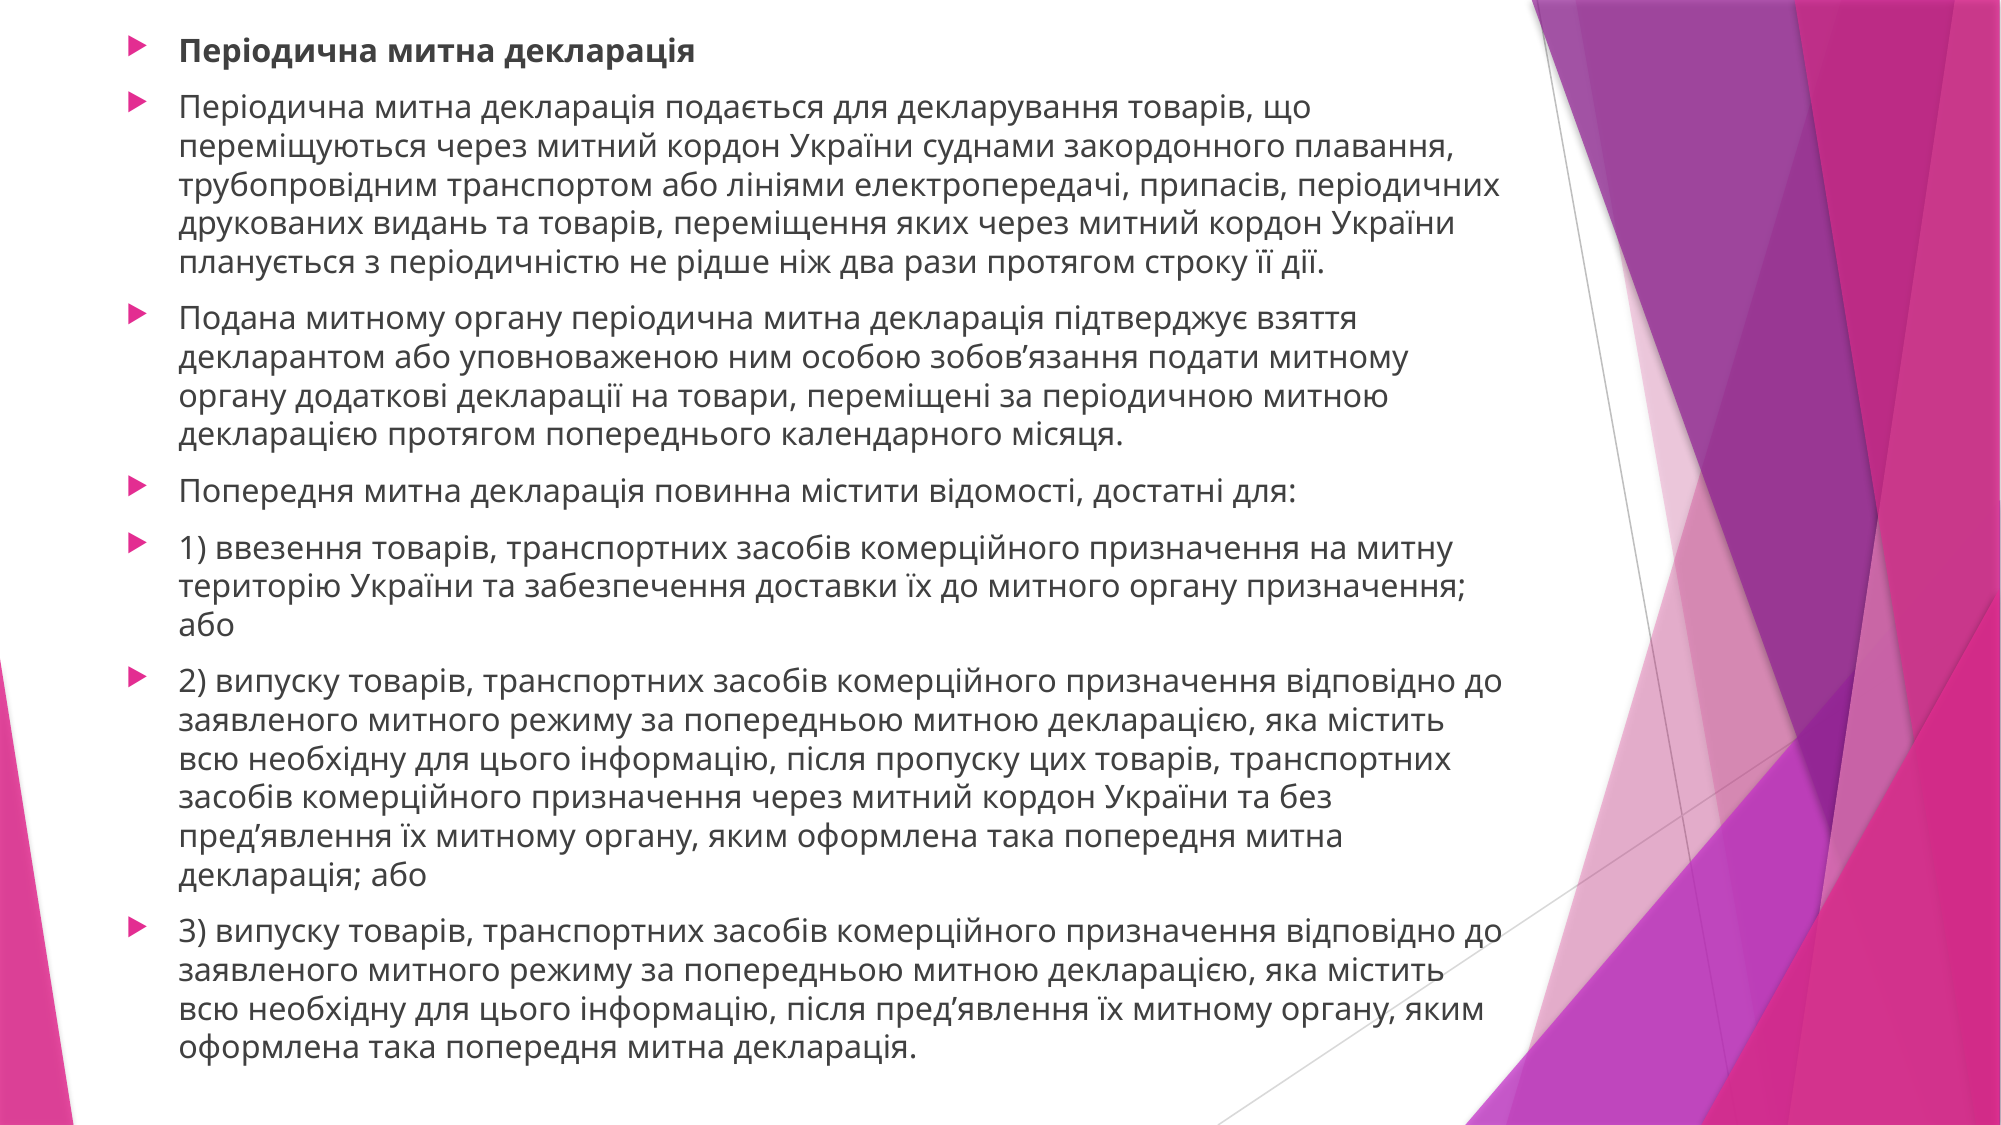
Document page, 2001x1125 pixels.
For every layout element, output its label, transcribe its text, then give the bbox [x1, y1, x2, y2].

list Періодична митна декларація Періодична митна декларація подається для декларування товарів, що переміщуються через митний кордон України суднами закордонного плавання, трубопровідним транспортом або лiнiями електропередачі, припасів, періодичних друкованих видань та товарів, переміщення яких через митний кордон України планується з періодичністю не рідше ніж два рази протягом строку її дії. Подана митному органу періодична митна декларація підтверджує взяття декларантом або уповноваженою ним особою зобов’язання подати митному органу додаткові декларації на товари, переміщені за періодичною митною декларацією протягом попереднього календарного місяця. Попередня митна декларація повинна містити відомості, достатні для: 1) ввезення товарів, транспортних засобів комерційного призначення на митну територію України та забезпечення доставки їх до митного органу призначення; або 2) випуску товарів, транспортних засобів комерційного призначення відповідно до заявленого митного режиму за попередньою митною декларацією, яка містить всю необхідну для цього інформацію, після пропуску цих товарів, транспортних засобів комерційного призначення через митний кордон України та без пред’явлення їх митному органу, яким оформлена така попередня митна декларація; або 3) випуску товарів, транспортних засобів комерційного призначення відповідно до заявленого митного режиму за попередньою митною декларацією, яка містить всю необхідну для цього інформацію, після пред’явлення їх митному органу, яким оформлена така попередня митна декларація. [111, 22, 1522, 1077]
